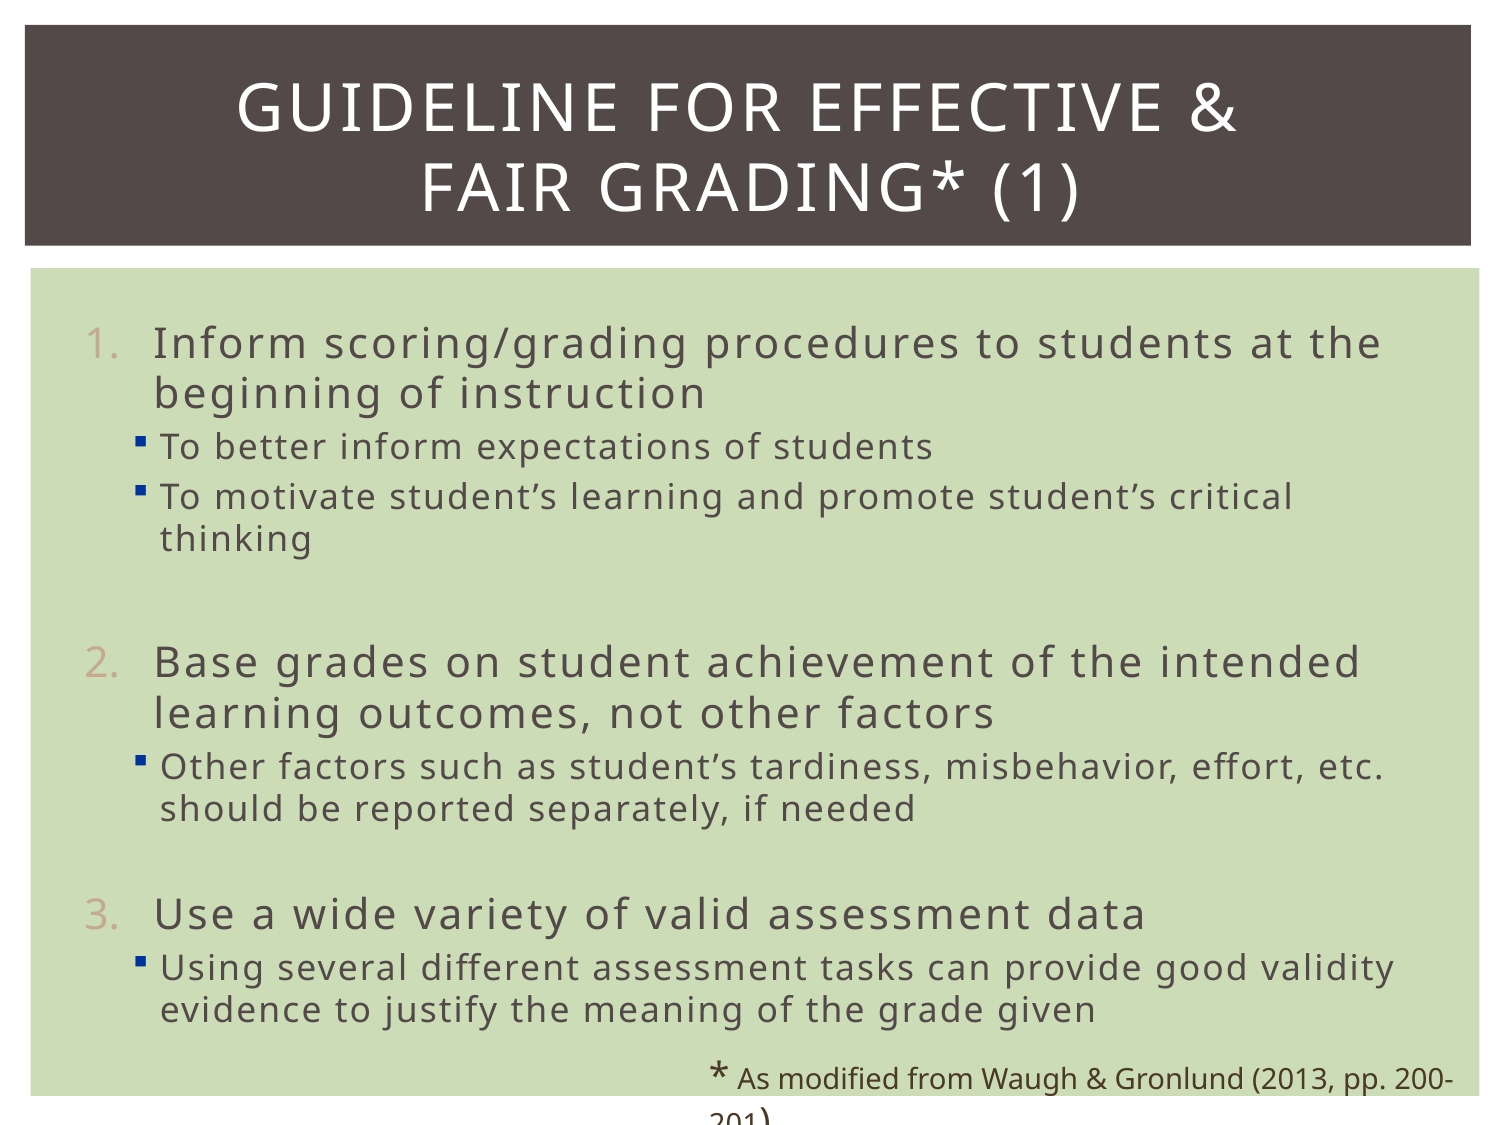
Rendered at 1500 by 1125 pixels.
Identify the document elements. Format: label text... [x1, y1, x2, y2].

text_box * As modified from Waugh & Gronlund (2013, pp. 200-201) [694, 1044, 1495, 1125]
list Inform scoring/grading procedures to students at the beginning of instruction To better inform expectations of students To motivate student’s learning and promote student’s critical thinking Base grades on student achievement of the intended learning outcomes, not other factors Other factors such as student’s tardiness, misbehavior, effort, etc. should be reported separately, if needed Use a wide variety of valid assessment data Using several different assessment tasks can provide good validity evidence to justify the meaning of the grade given [62, 308, 1442, 1045]
title Guideline For Effective & Fair Grading* (1) [62, 58, 1438, 232]
